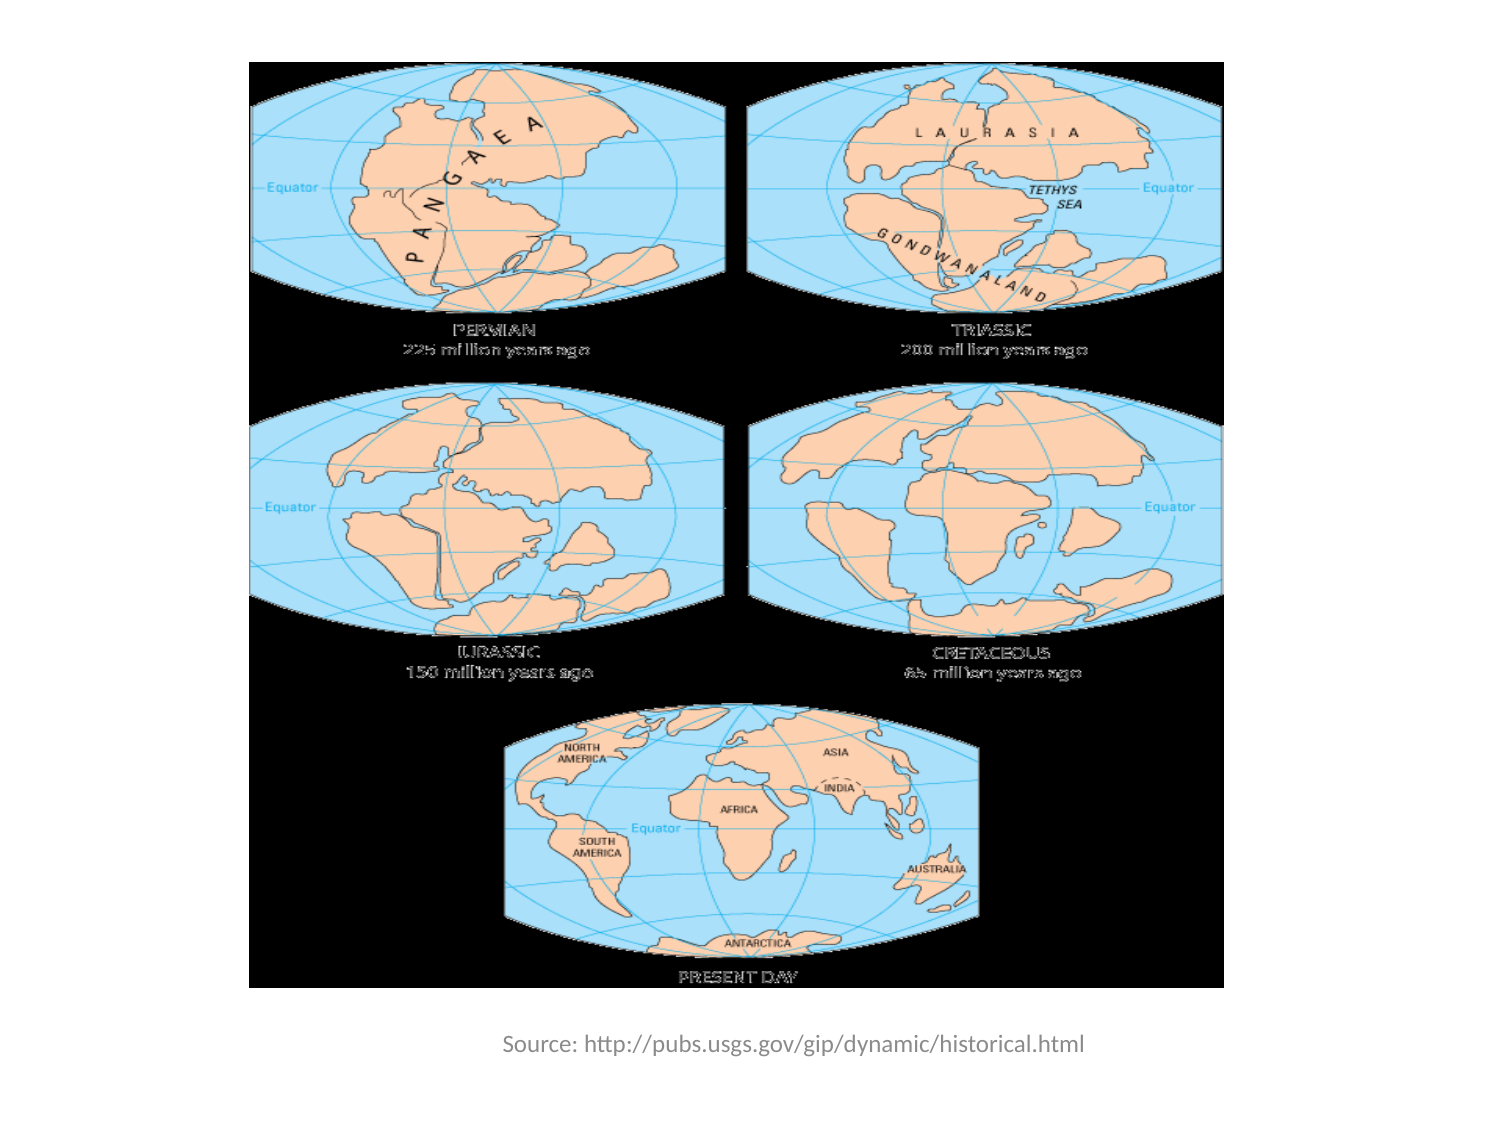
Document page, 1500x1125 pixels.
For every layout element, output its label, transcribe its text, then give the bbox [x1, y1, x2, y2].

picture [249, 62, 1224, 988]
slide_number Source: http://pubs.usgs.gov/gip/dynamic/historical.html [487, 1012, 1175, 1073]
